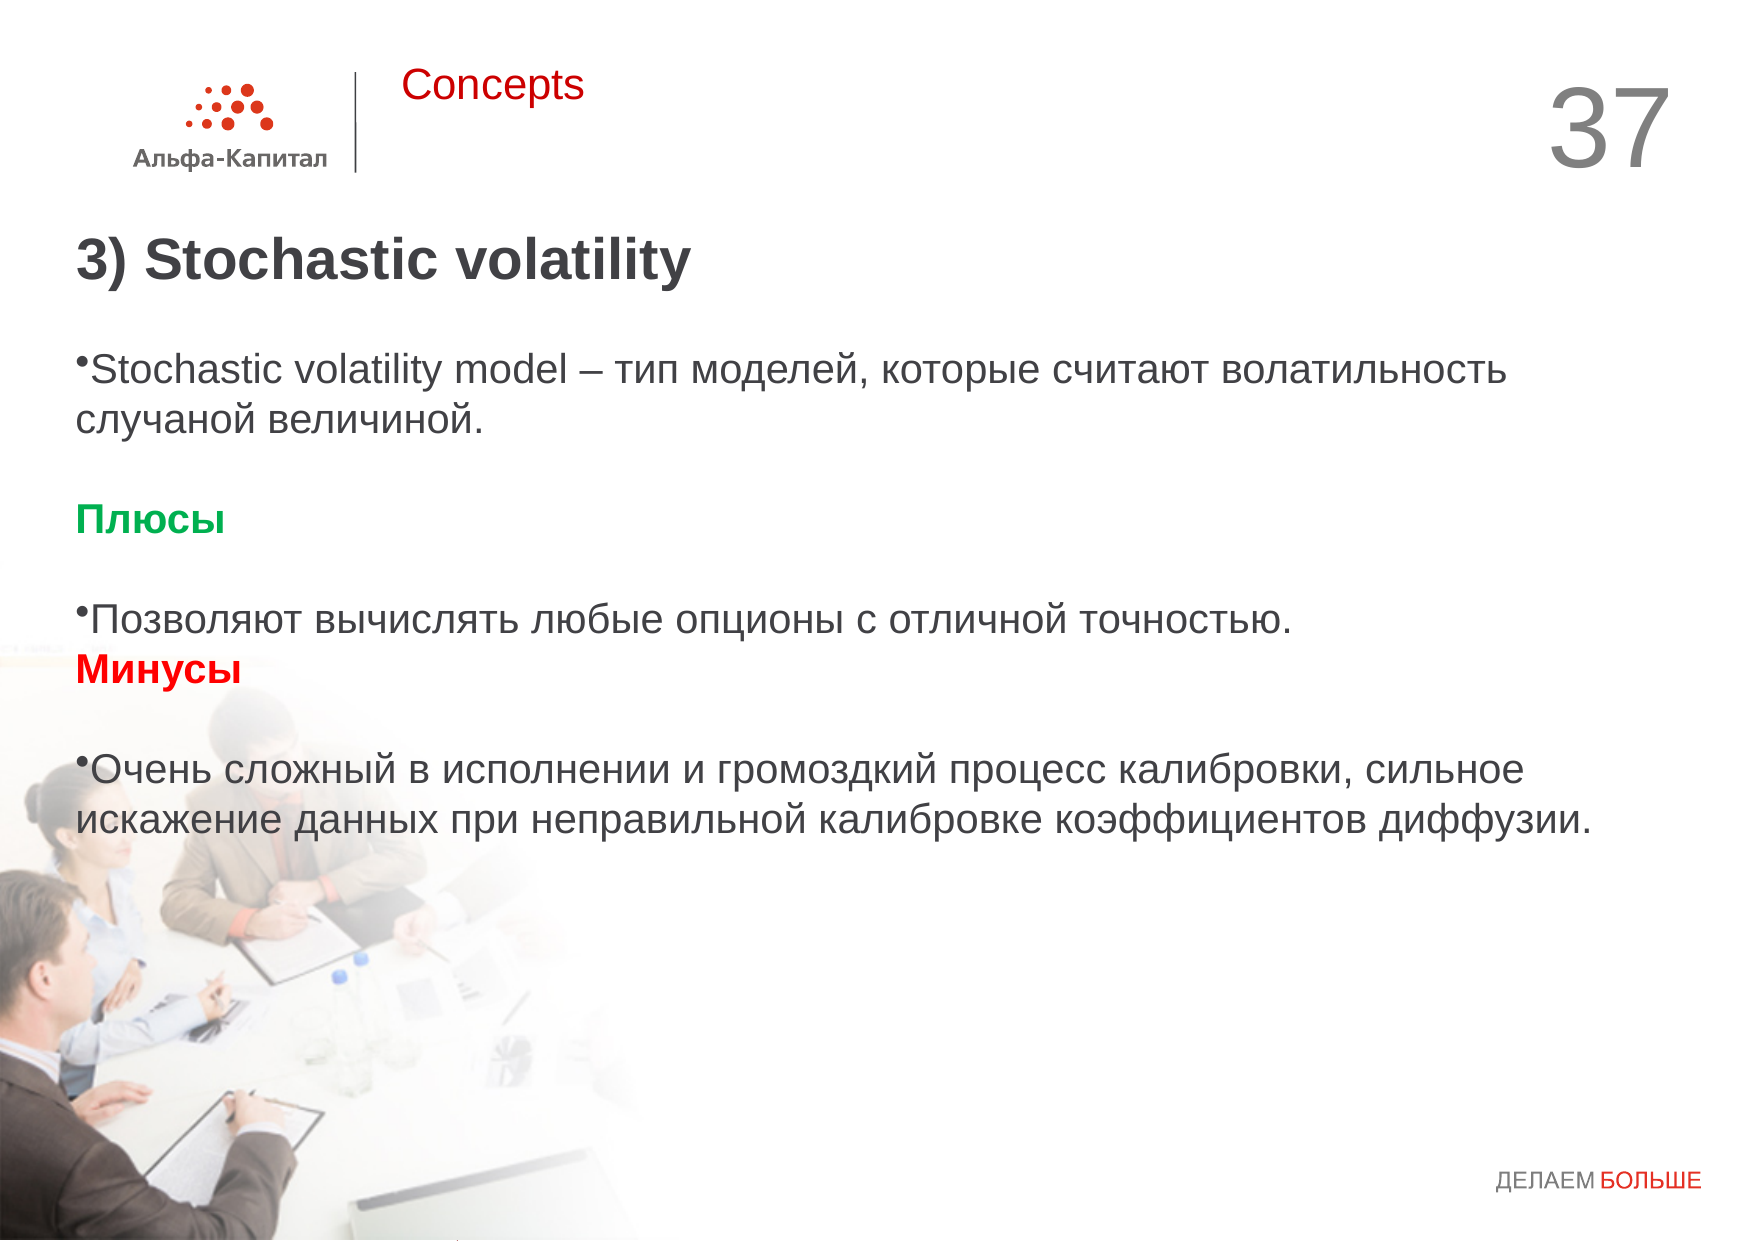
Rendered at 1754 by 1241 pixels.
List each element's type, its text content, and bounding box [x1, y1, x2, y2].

slide_number 37 [1395, 44, 1692, 167]
text_box Stochastic volatility model – тип моделей, которые считают волатильность случаной величиной. Плюсы Позволяют вычислять любые опционы с отличной точностью. Минусы Очень сложный в исполнении и громоздкий процесс калибровки, сильное искажение данных при неправильной калибровке коэффициентов диффузии. [60, 334, 1628, 850]
text_box Concepts [386, 48, 1192, 117]
picture [0, 561, 679, 1241]
text_box 3) Stochastic volatility [61, 214, 1405, 323]
